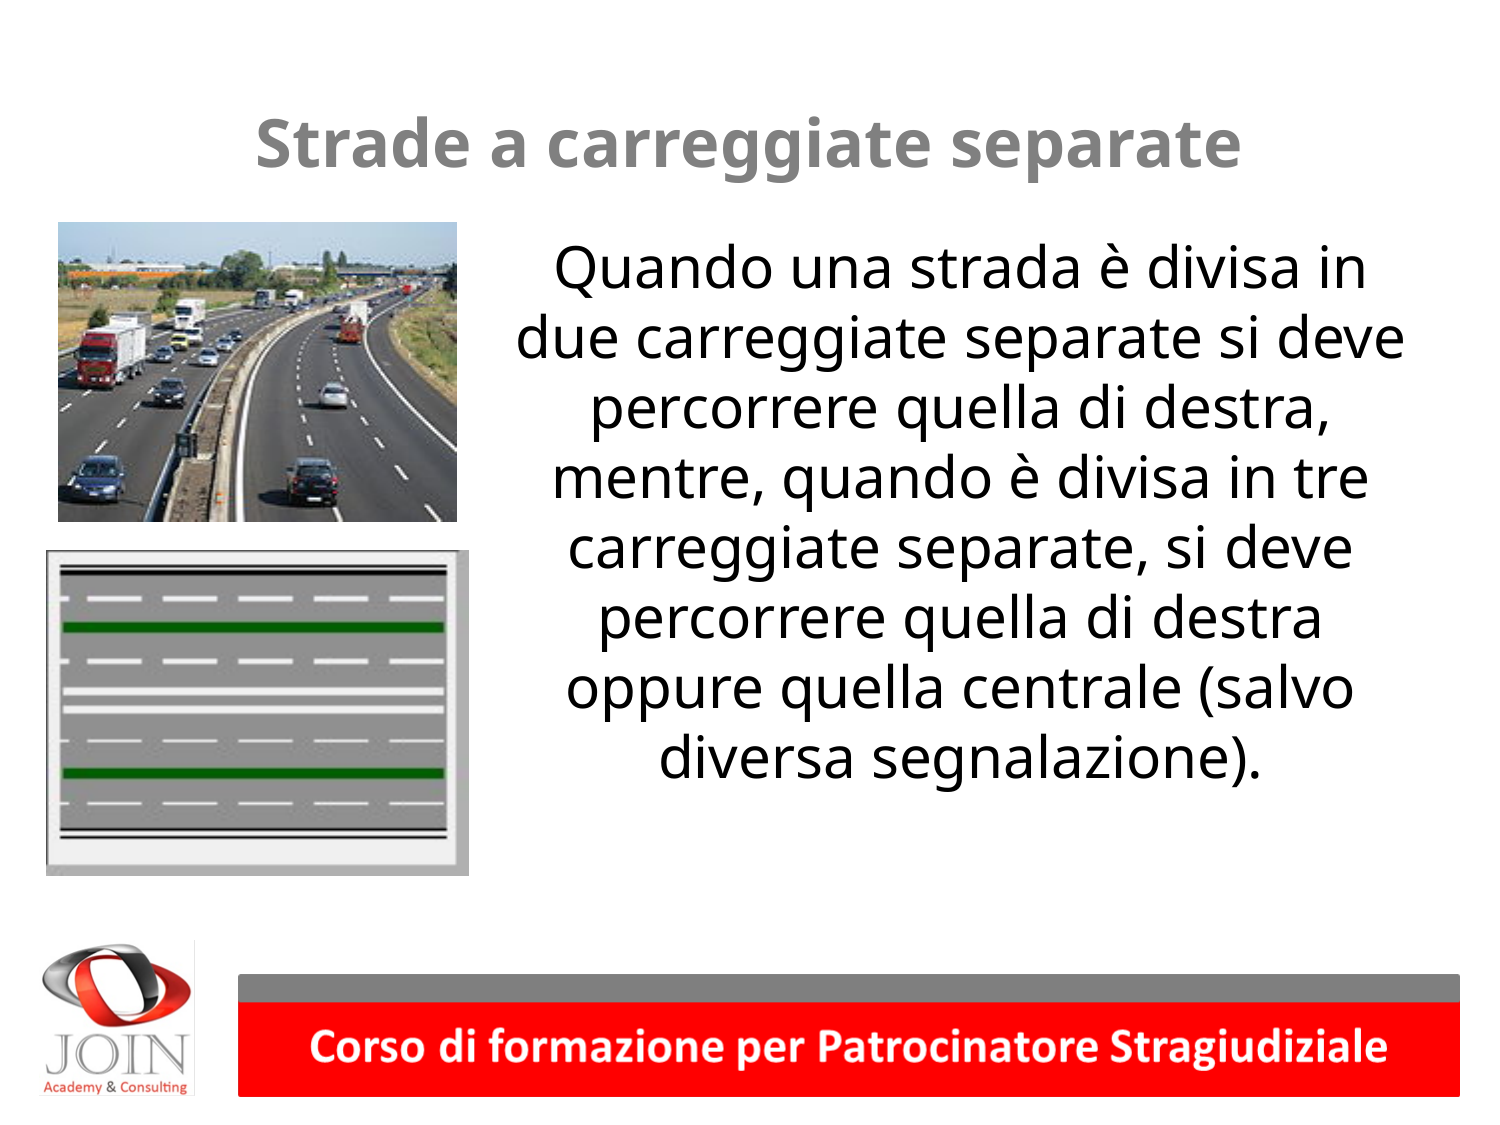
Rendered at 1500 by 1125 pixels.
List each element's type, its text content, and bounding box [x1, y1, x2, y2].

text_box Strade a carreggiate separate [0, 93, 1500, 499]
picture [39, 940, 1461, 1107]
picture [46, 550, 469, 876]
text_box Quando una strada è divisa in due carreggiate separate si deve percorrere quella di destra, mentre, quando è divisa in tre carreggiate separate, si deve percorrere quella di destra oppure quella centrale (salvo diversa segnalazione). [480, 222, 1442, 798]
picture [58, 222, 458, 522]
